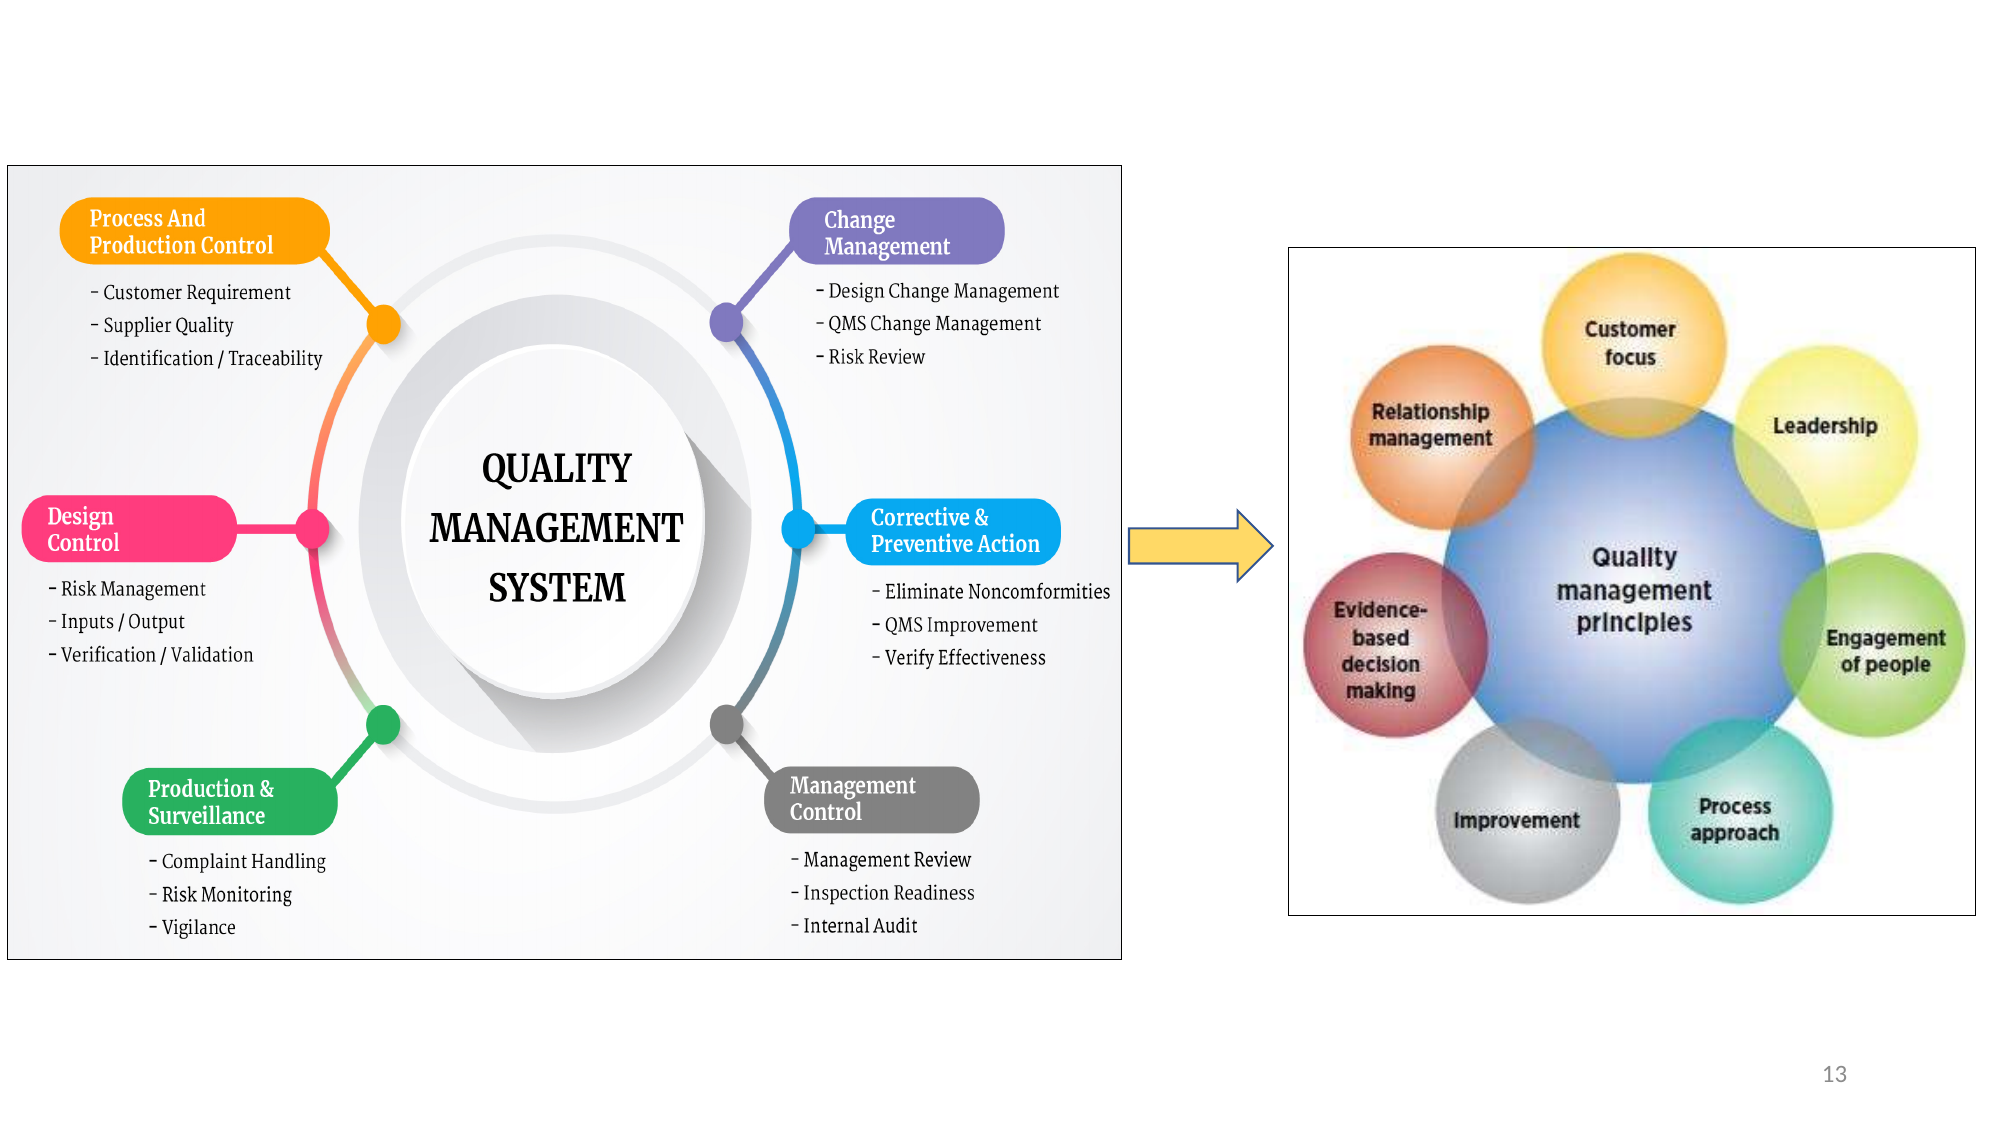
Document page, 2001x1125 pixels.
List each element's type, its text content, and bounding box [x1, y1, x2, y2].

text_box [1127, 508, 1275, 584]
slide_number 13 [1412, 1042, 1863, 1103]
picture [1288, 246, 1976, 916]
picture [7, 165, 1122, 960]
